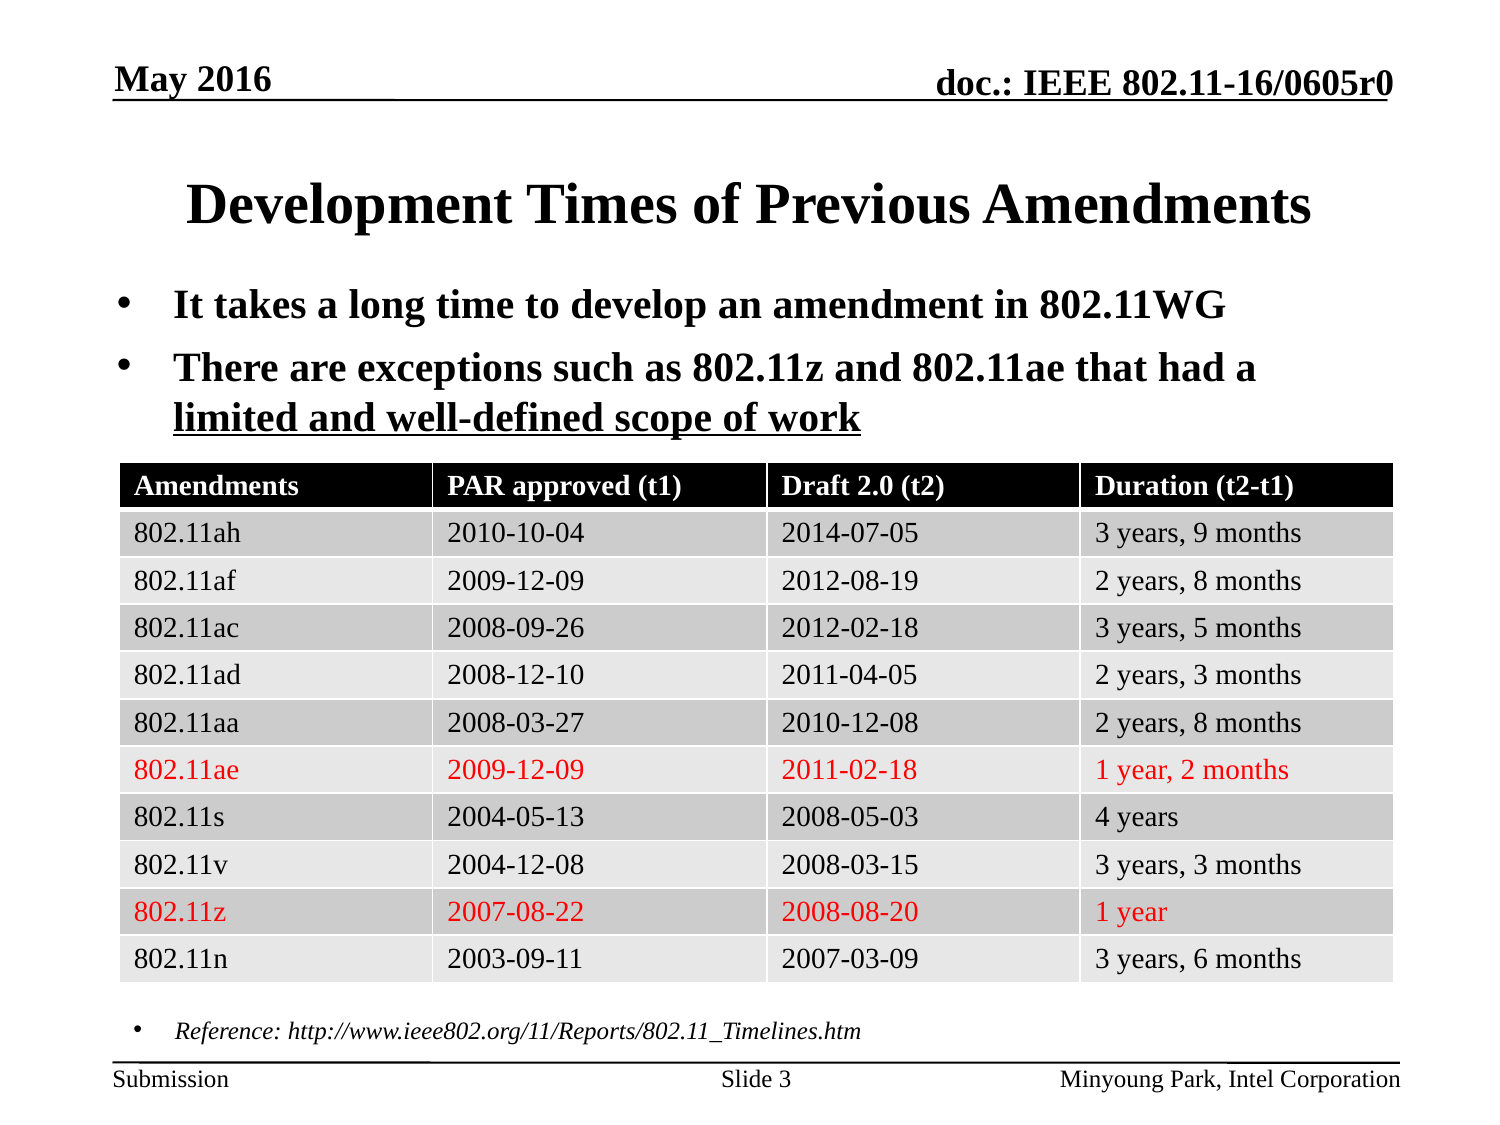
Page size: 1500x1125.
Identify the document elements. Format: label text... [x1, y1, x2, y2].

table_cell 802.11n [120, 936, 432, 982]
text_box It takes a long time to develop an amendment in 802.11WG There are exceptions such as 802.11z and 802.11ae that had a limited and well-defined scope of work [101, 269, 1402, 1018]
table_cell 802.11af [120, 558, 432, 603]
table_cell 802.11v [120, 841, 432, 887]
table_cell 802.11s [120, 794, 432, 840]
table_cell 2 years, 8 months [1081, 558, 1393, 603]
table_cell 2008-08-20 [768, 889, 1079, 934]
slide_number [114, 54, 423, 100]
table_cell 4 years [1081, 794, 1393, 840]
table_cell 2012-08-19 [768, 558, 1079, 603]
text_box Reference: http://www.ieee802.org/11/Reports/802.11_Timelines.htm [118, 1006, 1113, 1052]
table_cell 1 year, 2 months [1081, 747, 1393, 792]
table_cell 802.11ae [120, 747, 432, 792]
table_cell 802.11z [120, 889, 432, 934]
table_cell 2007-03-09 [768, 936, 1079, 982]
table_cell 2004-05-13 [433, 794, 766, 840]
table_cell 2010-12-08 [768, 700, 1079, 745]
slide_number Slide 3 [712, 1061, 800, 1123]
table_cell 2007-08-22 [433, 889, 766, 934]
table_cell 2008-03-15 [768, 841, 1079, 887]
table_cell 2 years, 8 months [1081, 700, 1393, 745]
table_cell 2011-04-05 [768, 652, 1079, 698]
table_cell 2009-12-09 [433, 558, 766, 603]
table_cell 1 year [1081, 889, 1393, 934]
table_cell 3 years, 5 months [1081, 605, 1393, 650]
table_cell 802.11ah [120, 512, 432, 556]
table_cell 2 years, 3 months [1081, 652, 1393, 698]
table_header Amendments [120, 463, 432, 507]
table_cell 802.11ac [120, 605, 432, 650]
table_cell 2008-09-26 [433, 605, 766, 650]
table_cell 2008-03-27 [433, 700, 766, 745]
table_cell 3 years, 6 months [1081, 936, 1393, 982]
table_cell 3 years, 9 months [1081, 512, 1393, 556]
table_cell 3 years, 3 months [1081, 841, 1393, 887]
table_cell 2011-02-18 [768, 747, 1079, 792]
table_cell 2008-12-10 [433, 652, 766, 698]
table_cell 2010-10-04 [433, 512, 766, 556]
title Development Times of Previous Amendments [112, 112, 1388, 288]
table_header PAR approved (t1) [433, 463, 766, 507]
table_cell 2012-02-18 [768, 605, 1079, 650]
table_cell 802.11ad [120, 652, 432, 698]
table_cell 2009-12-09 [433, 747, 766, 792]
table_header Duration (t2-t1) [1081, 463, 1393, 507]
table_cell 2014-07-05 [768, 512, 1079, 556]
table_cell 2003-09-11 [433, 936, 766, 982]
footer Minyoung Park, Intel Corporation [878, 1061, 1402, 1093]
table_cell 2004-12-08 [433, 841, 766, 887]
table_cell 2008-05-03 [768, 794, 1079, 840]
table_header Draft 2.0 (t2) [768, 463, 1079, 507]
table_cell 802.11aa [120, 700, 432, 745]
